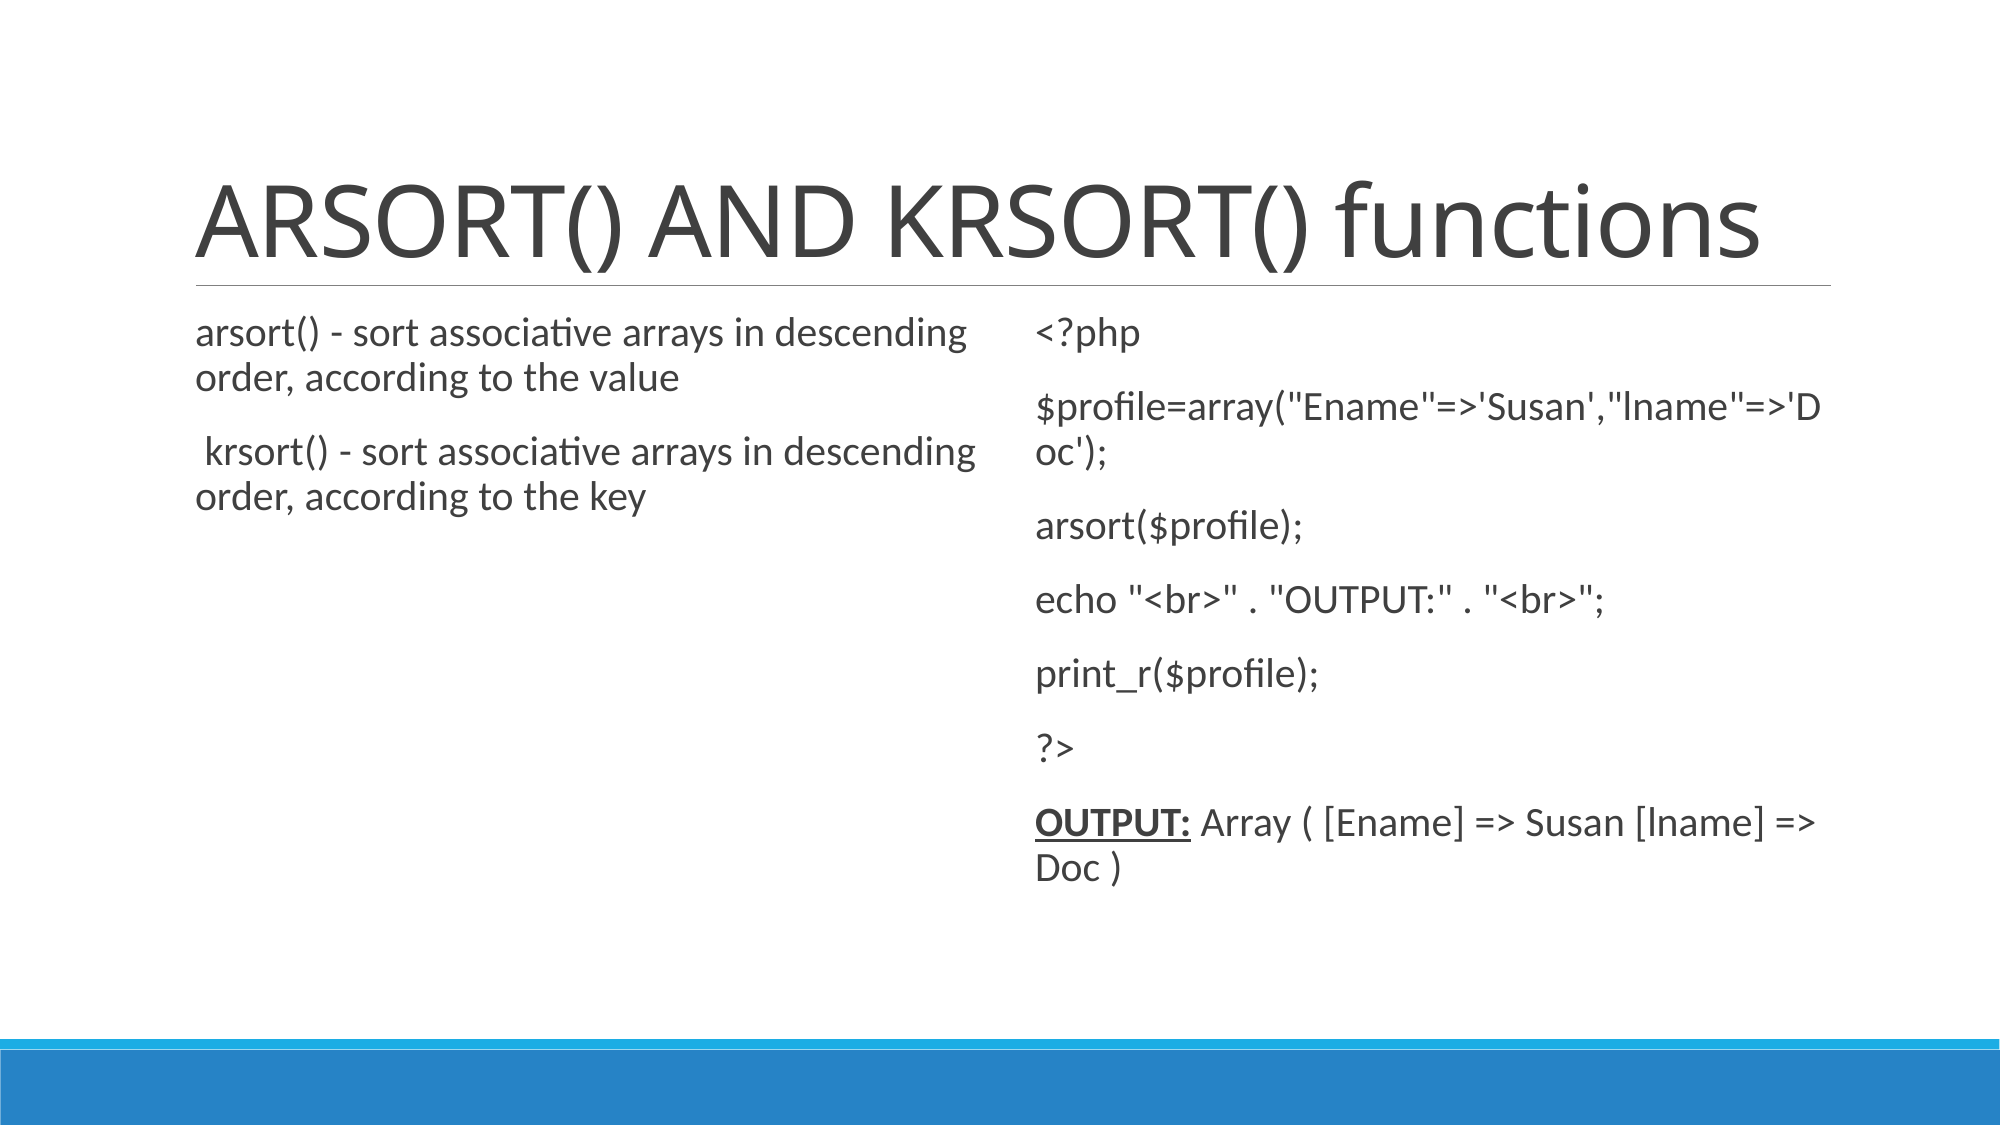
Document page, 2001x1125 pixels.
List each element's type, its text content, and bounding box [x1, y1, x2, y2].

title ARSORT() AND KRSORT() functions [180, 47, 1830, 285]
list <?php $profile=array("Ename"=>'Susan',"lname"=>'Doc'); arsort($profile); echo "<br>" . "OUTPUT:" . "<br>"; print_r($profile); ?> OUTPUT: Array ( [Ename] => Susan [lname] => Doc ) [1020, 302, 1830, 963]
list arsort() - sort associative arrays in descending order, according to the value krsort() - sort associative arrays in descending order, according to the key [180, 302, 990, 963]
